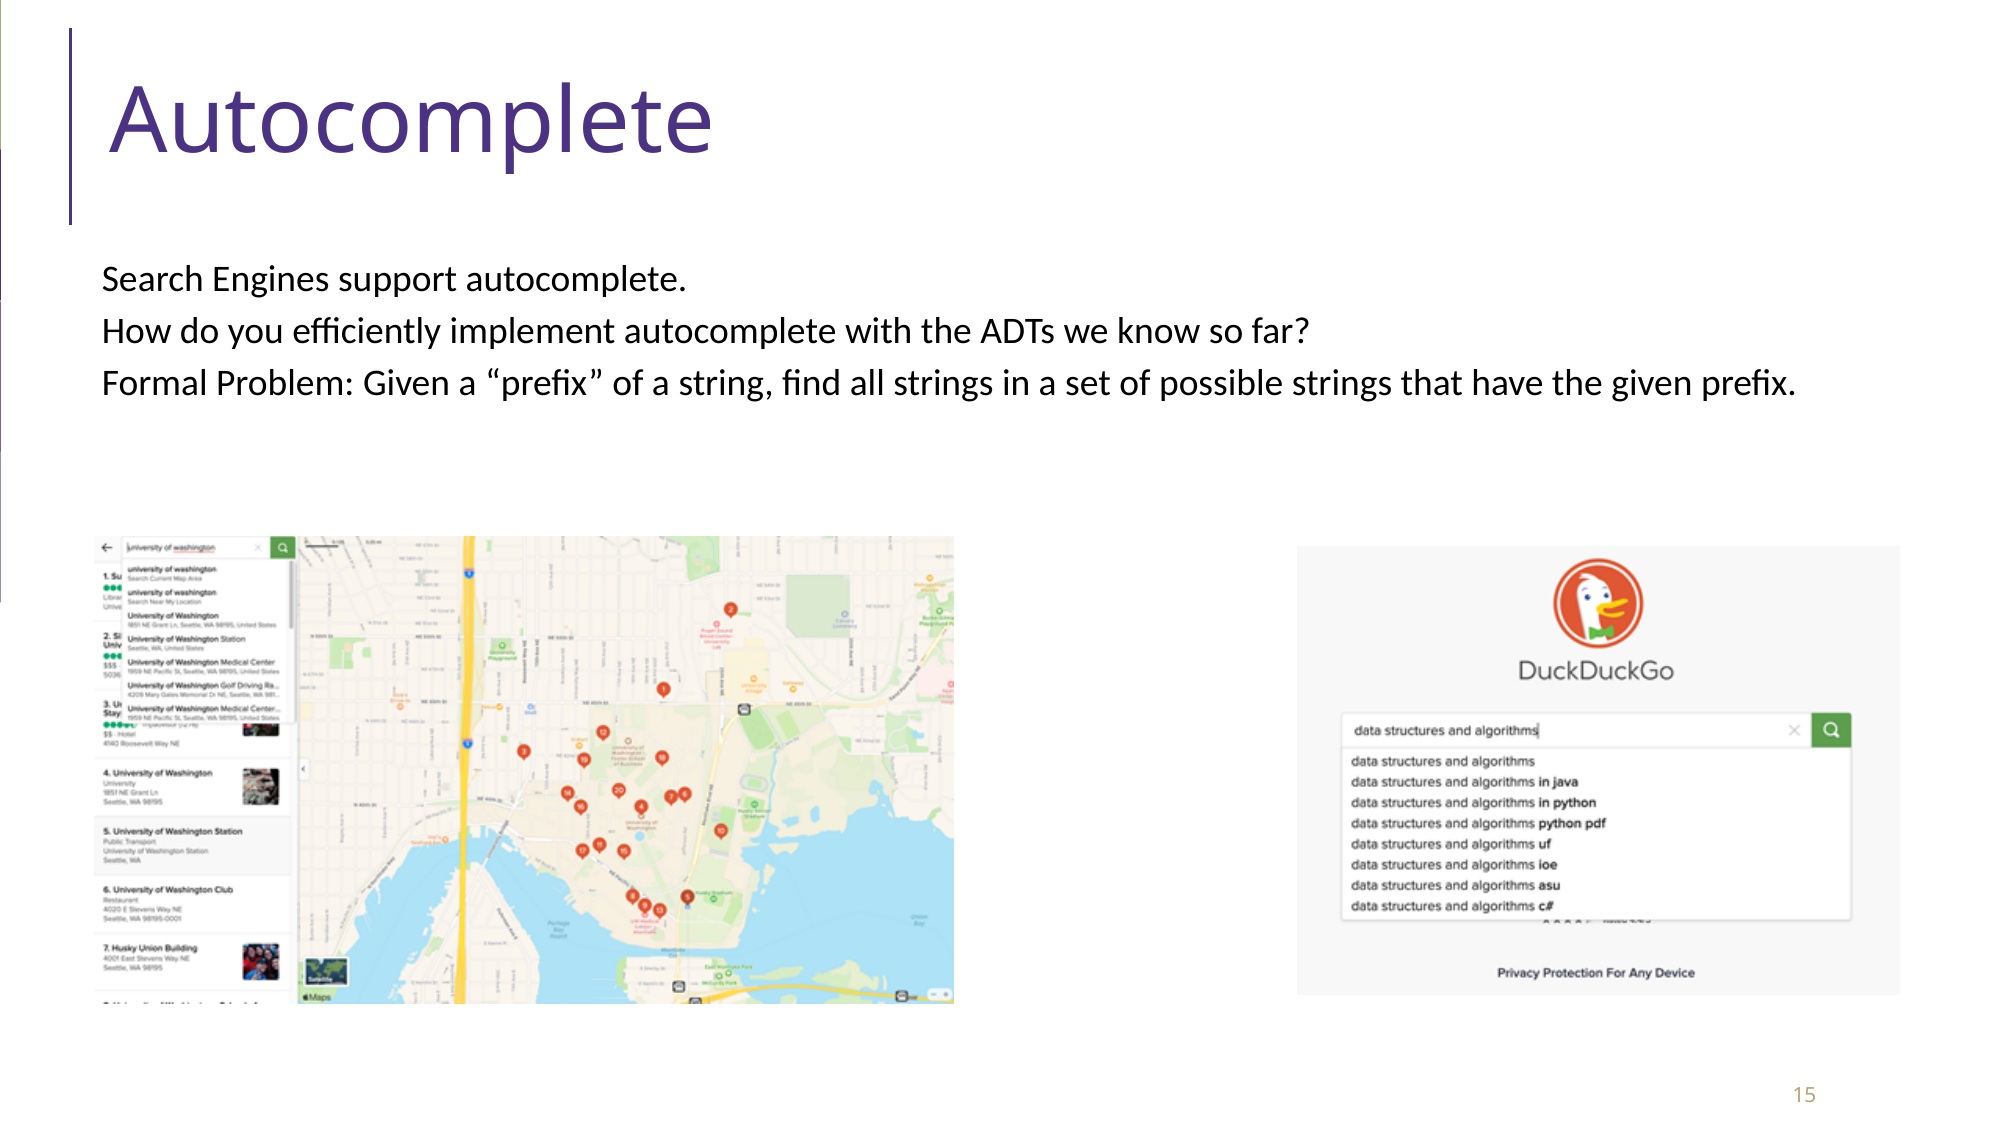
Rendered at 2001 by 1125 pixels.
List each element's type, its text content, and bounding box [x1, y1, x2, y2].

picture [1297, 545, 1900, 995]
slide_number ‹#› [1777, 1073, 1938, 1119]
title Autocomplete [94, 43, 1930, 210]
picture [94, 536, 954, 1005]
list Search Engines support autocomplete. How do you efficiently implement autocomplete with the ADTs we know so far? Formal Problem: Given a “prefix” of a string, find all strings in a set of possible strings that have the given prefix. [94, 240, 1930, 1035]
